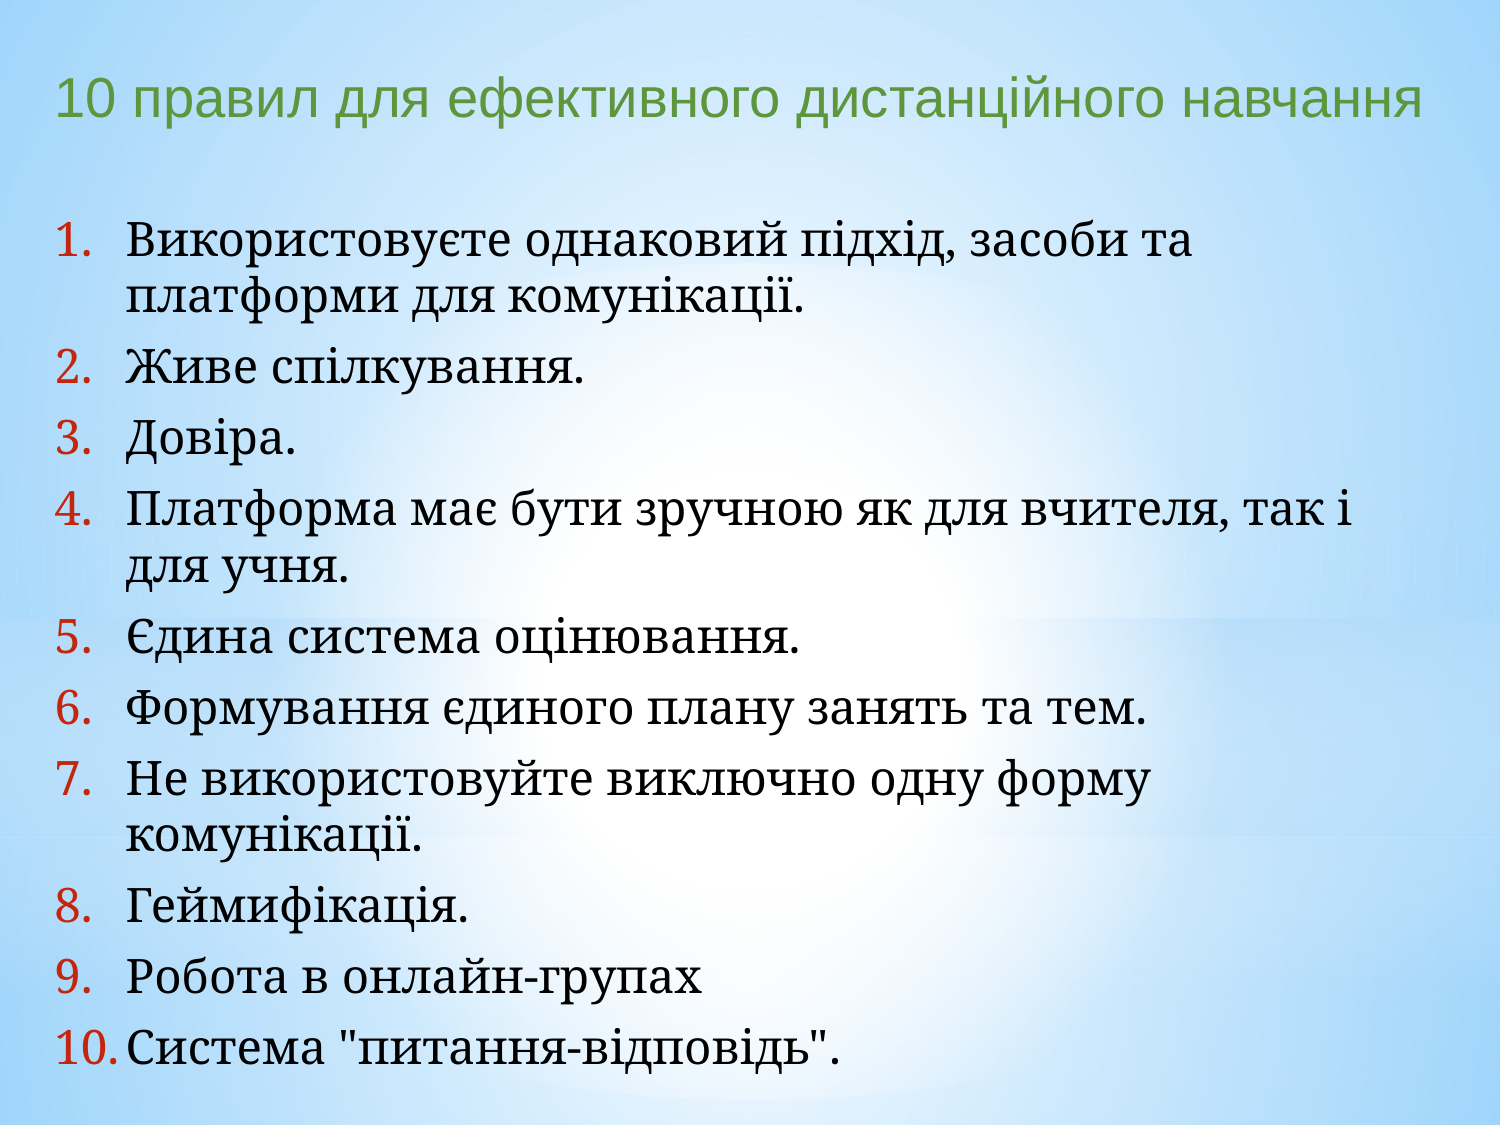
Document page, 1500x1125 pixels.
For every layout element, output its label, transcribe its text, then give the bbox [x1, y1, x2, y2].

list Використовуєте однаковий підхід, засоби та платформи для комунікації. Живе спілкування. Довіра. Платформа має бути зручною як для вчителя, так і для учня. Єдина система оцінювання. Формування єдиного плану занять та тем. Не використовуйте виключно одну форму комунікації. Геймифікація. Робота в онлайн-групах Система "питання-відповідь". [39, 200, 1434, 1087]
text_box 10 правил для ефективного дистанційного навчання [39, 45, 1479, 144]
